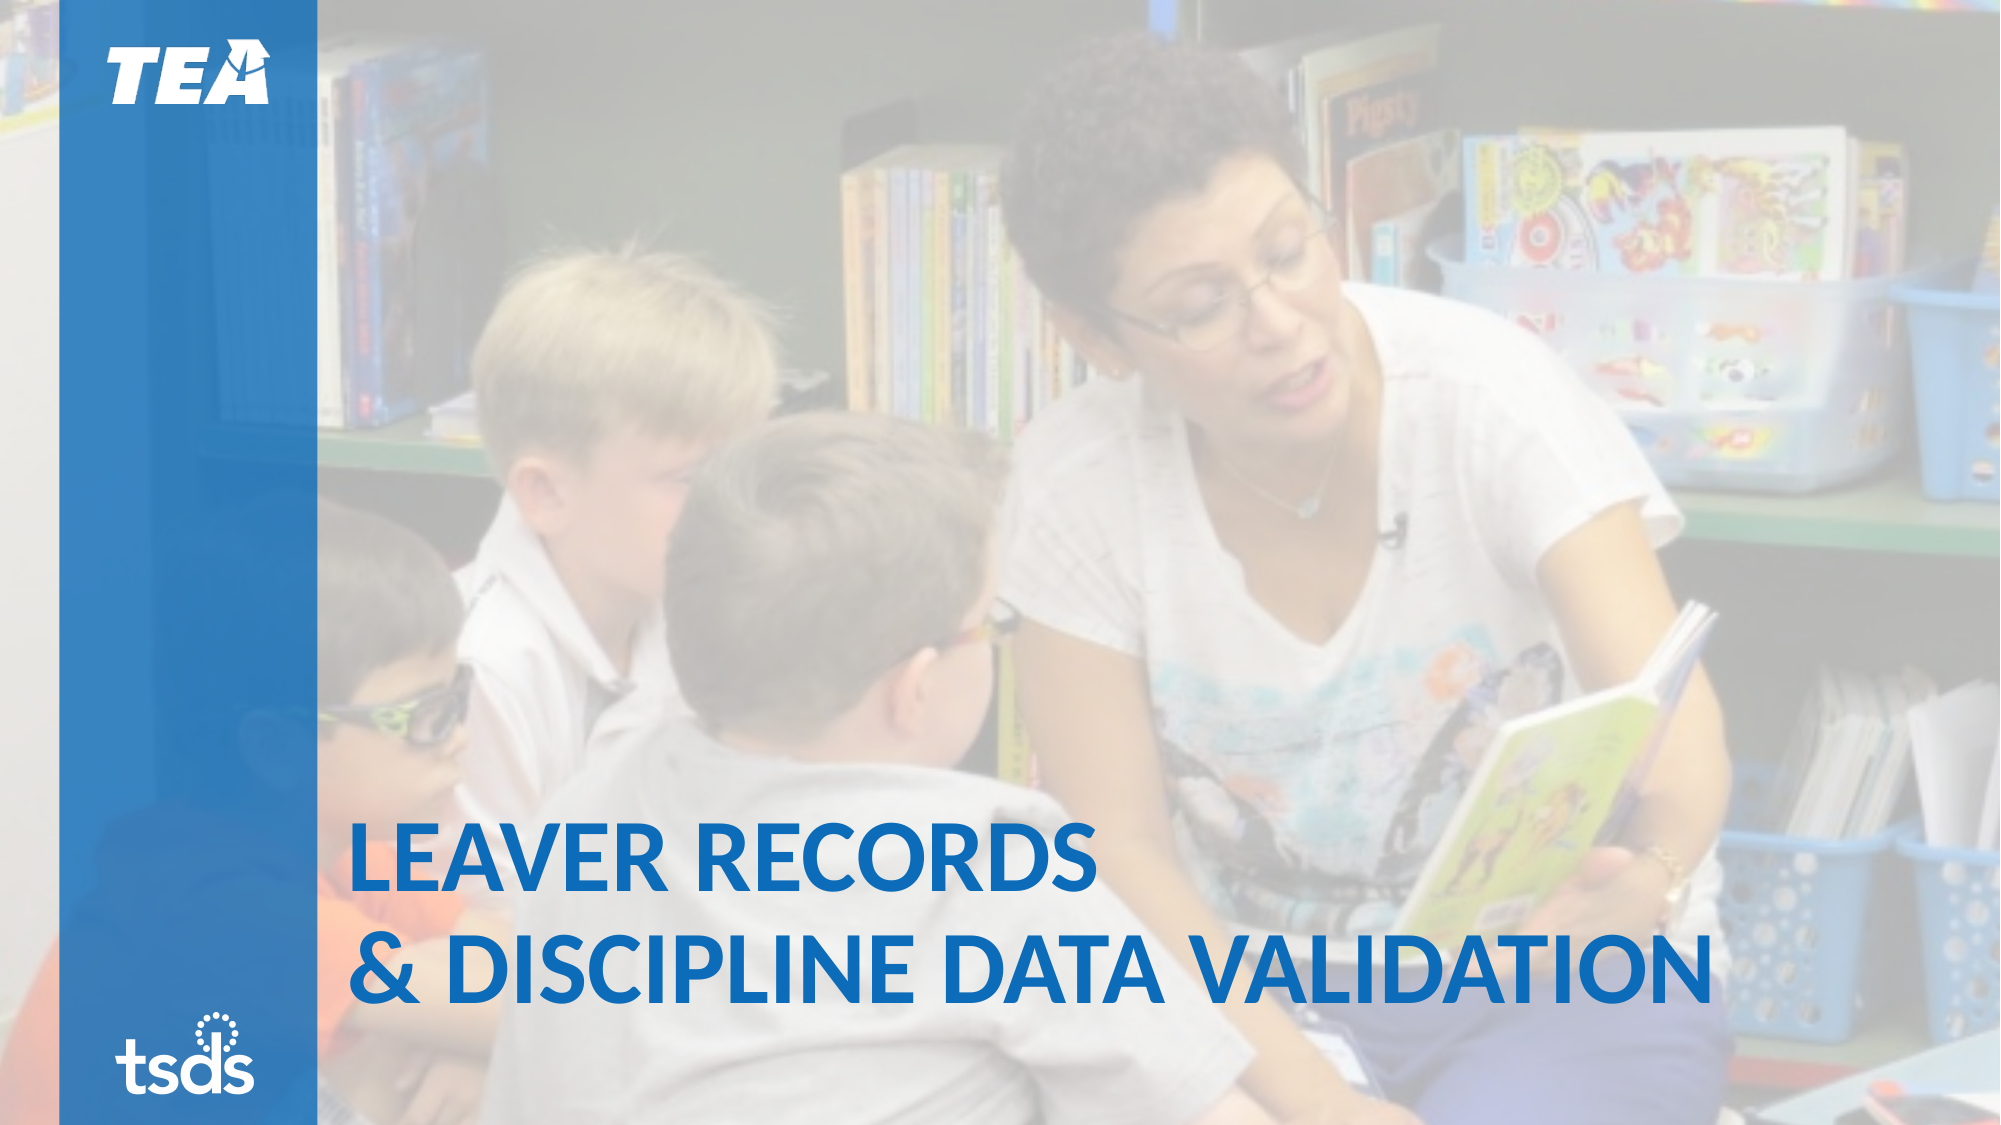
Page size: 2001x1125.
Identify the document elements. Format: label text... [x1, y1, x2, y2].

picture [106, 38, 270, 104]
picture [115, 1012, 258, 1099]
text_box LEAVER RECORDS & DISCIPLINE DATA VALIDATION [332, 664, 1979, 1034]
